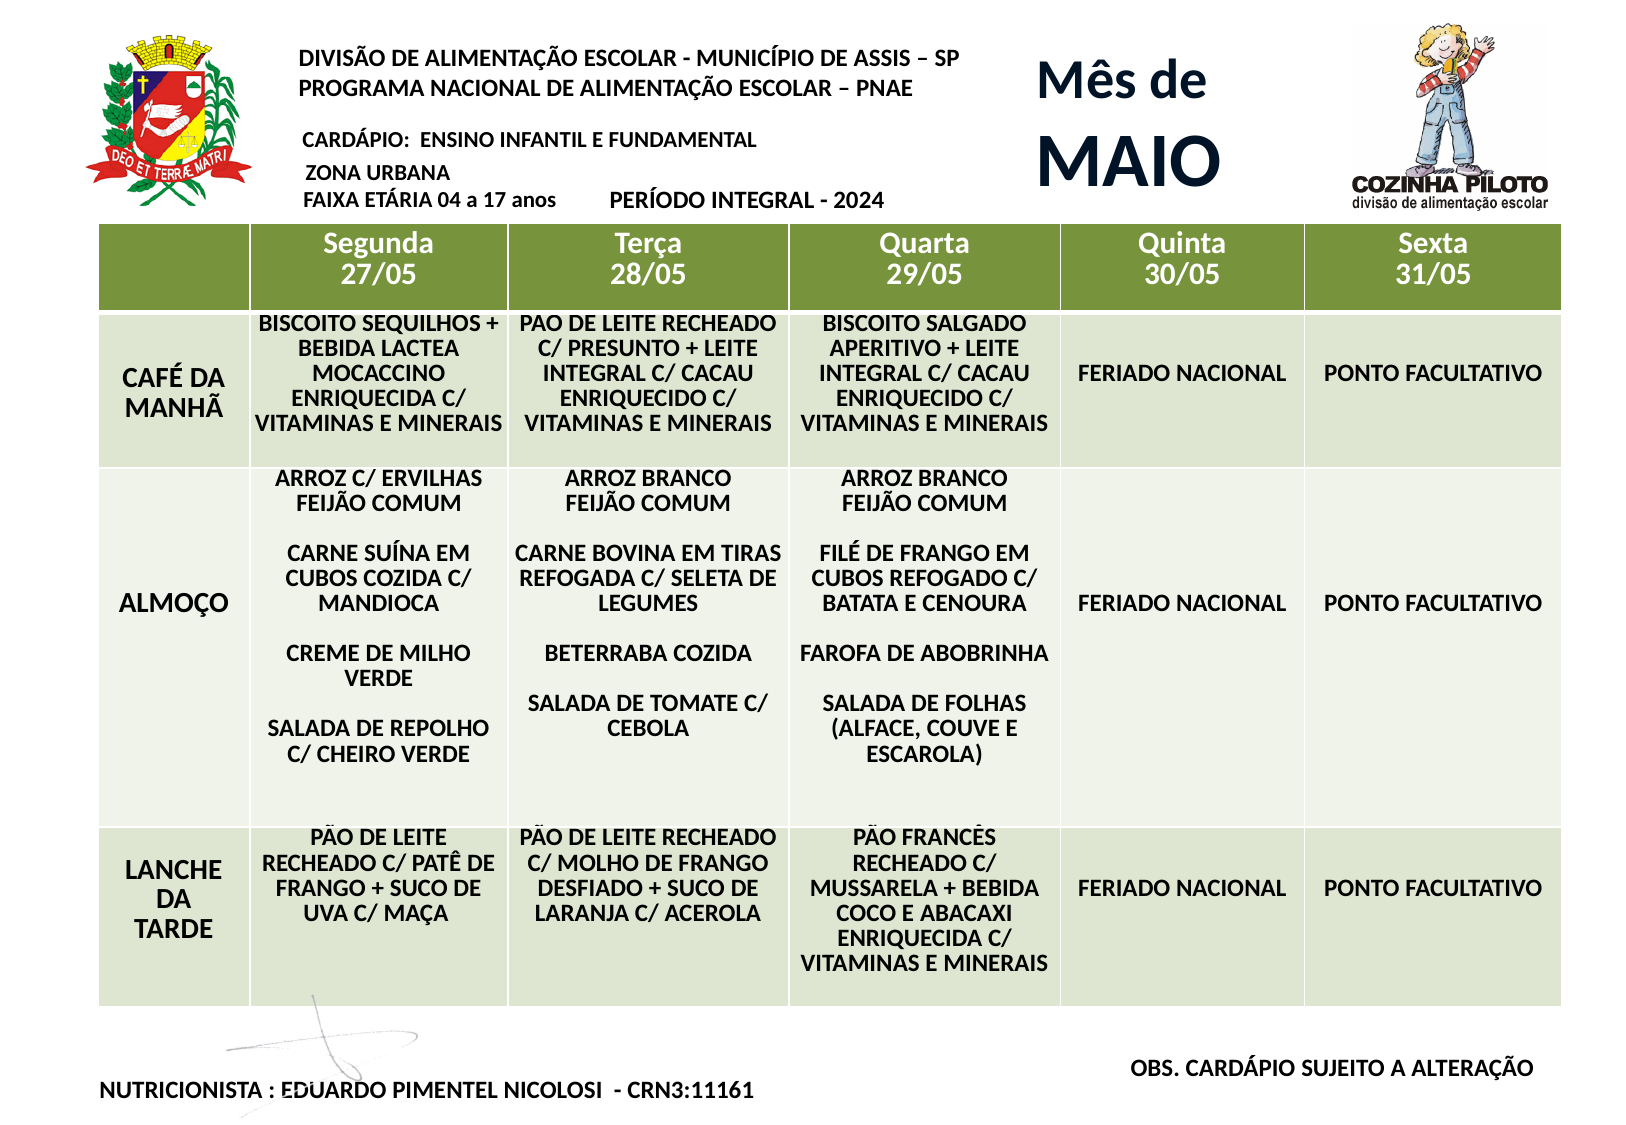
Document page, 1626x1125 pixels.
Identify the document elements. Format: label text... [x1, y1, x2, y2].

text_box FAIXA ETÁRIA 04 a 17 anos [285, 175, 591, 222]
text_box NUTRICIONISTA : EDUARDO PIMENTEL NICOLOSI - CRN3:11161 [85, 1066, 194, 1110]
table_cell PONTO FACULTATIVO [1305, 828, 1561, 1006]
table_header [99, 224, 249, 310]
text_box OBS. CARDÁPIO SUJEITO A ALTERAÇÃO [1117, 1044, 1625, 1088]
table_cell LANCHE DA TARDE [99, 828, 249, 1006]
table_header Quarta 29/05 [790, 224, 1060, 310]
table_cell FERIADO NACIONAL [1061, 469, 1304, 826]
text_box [1351, 23, 1548, 212]
text_box CARDÁPIO: ENSINO INFANTIL E FUNDAMENTAL [287, 102, 883, 201]
table_cell ALMOÇO [99, 469, 249, 826]
table_cell ARROZ BRANCO FEIJÃO COMUM CARNE BOVINA EM TIRAS REFOGADA C/ SELETA DE LEGUMES BETERRABA COZIDA SALADA DE TOMATE C/ CEBOLA [509, 469, 788, 826]
table_cell ARROZ BRANCO FEIJÃO COMUM FILÉ DE FRANGO EM CUBOS REFOGADO C/ BATATA E CENOURA FAROFA DE ABOBRINHA SALADA DE FOLHAS (ALFACE, COUVE E ESCAROLA) [790, 469, 1060, 826]
picture [199, 972, 459, 1125]
table_cell BISCOITO SEQUILHOS + BEBIDA LACTEA MOCACCINO ENRIQUECIDA C/ VITAMINAS E MINERAIS [251, 315, 507, 467]
text_box NUTRICIONISTA : EDUARDO PIMENTEL NICOLOSI - CRN3:11161 [463, 1066, 1317, 1110]
table_header Quinta 30/05 [1061, 224, 1304, 310]
table_cell PÃO DE LEITE RECHEADO C/ PRESUNTO + LEITE INTEGRAL C/ CACAU ENRIQUECIDO C/ VITAMINAS E MINERAIS [509, 315, 788, 467]
table_cell PONTO FACULTATIVO [1305, 469, 1561, 826]
text_box PERÍODO INTEGRAL - 2024 [591, 174, 918, 223]
table_cell PÃO DE LEITE RECHEADO C/ MOLHO DE FRANGO DESFIADO + SUCO DE LARANJA C/ ACEROLA [509, 828, 788, 1006]
table_cell CAFÉ DA MANHÃ [99, 315, 249, 467]
text_box DIVISÃO DE ALIMENTAÇÃO ESCOLAR - MUNICÍPIO DE ASSIS – SP PROGRAMA NACIONAL DE ALIMENTAÇÃO ESCOLAR – PNAE [285, 35, 917, 175]
table_cell BISCOITO SALGADO APERITIVO + LEITE INTEGRAL C/ CACAU ENRIQUECIDO C/ VITAMINAS E MINERAIS [790, 315, 1060, 467]
table_cell PÃO DE LEITE RECHEADO C/ PATÊ DE FRANGO + SUCO DE UVA C/ MAÇA [251, 828, 507, 1006]
table_header Terça 28/05 [509, 224, 788, 310]
table_cell FERIADO NACIONAL [1061, 315, 1304, 467]
table_cell PÃO FRANCÊS RECHEADO C/ MUSSARELA + BEBIDA COCO E ABACAXI ENRIQUECIDA C/ VITAMINAS E MINERAIS [790, 828, 1060, 1006]
picture [85, 34, 252, 206]
table_header Sexta 31/05 [1305, 224, 1561, 310]
text_box Mês de MAIO [917, 35, 1340, 209]
table_cell FERIADO NACIONAL [1061, 828, 1304, 1006]
table_header Segunda 27/05 [251, 224, 507, 310]
table_cell ARROZ C/ ERVILHAS FEIJÃO COMUM CARNE SUÍNA EM CUBOS COZIDA C/ MANDIOCA CREME DE MILHO VERDE SALADA DE REPOLHO C/ CHEIRO VERDE [251, 469, 507, 826]
table_cell PONTO FACULTATIVO [1305, 315, 1561, 467]
